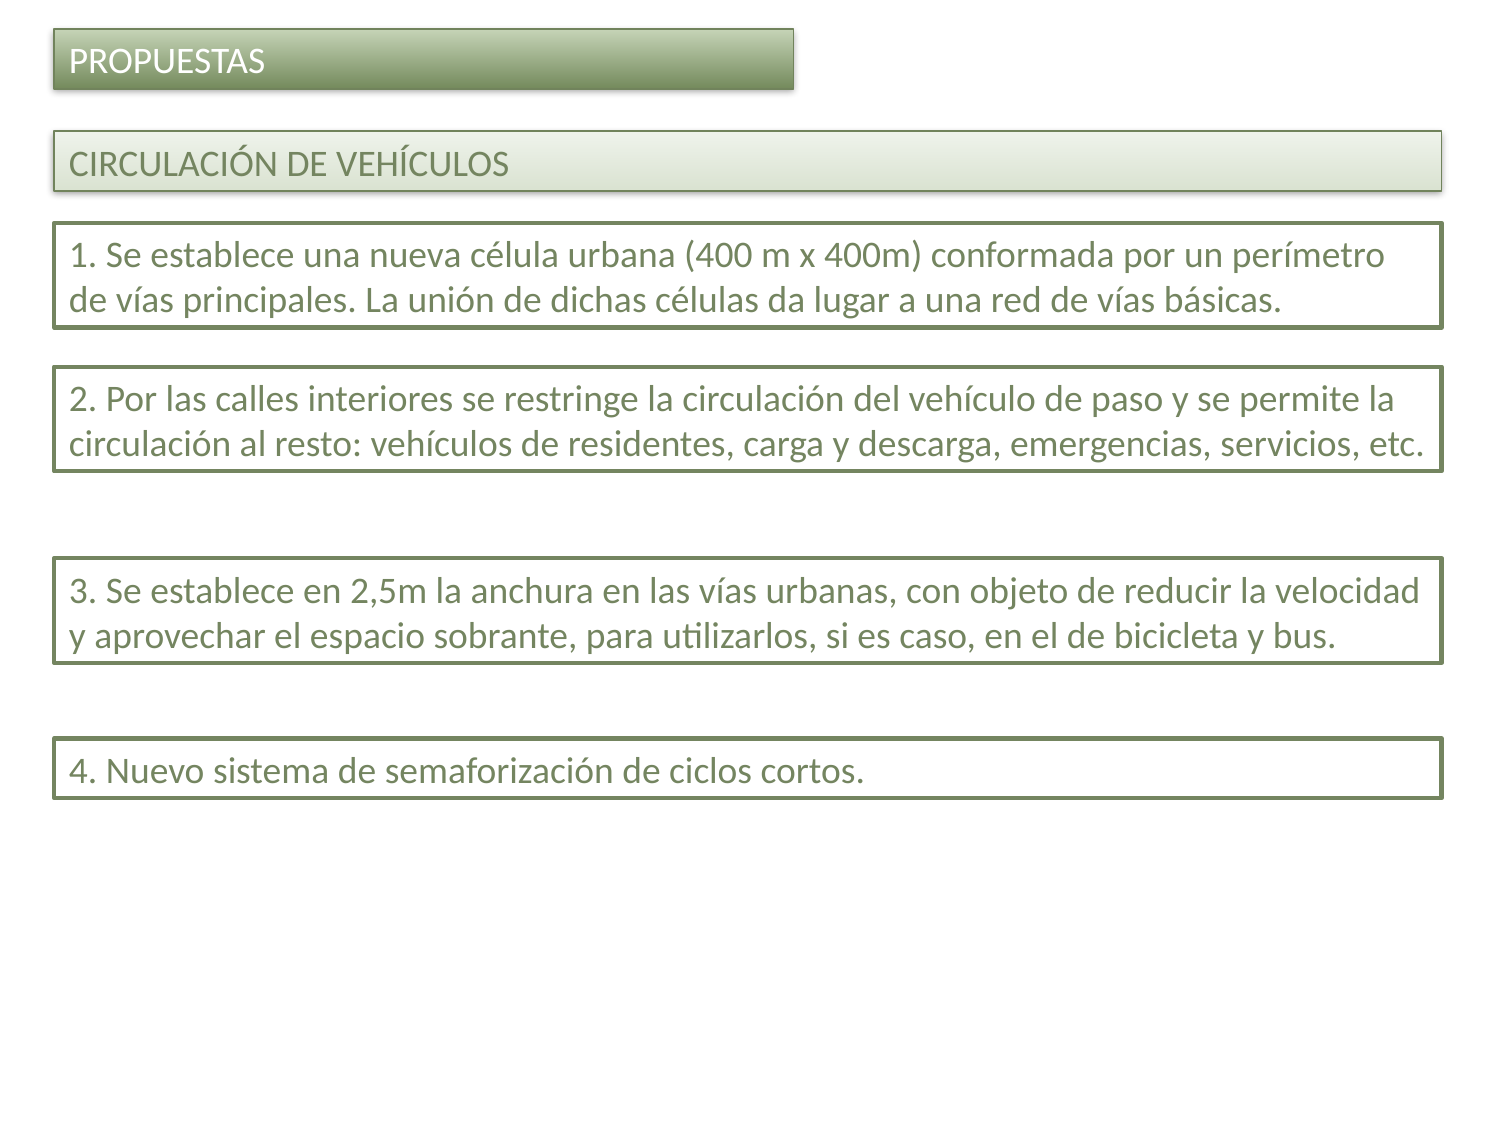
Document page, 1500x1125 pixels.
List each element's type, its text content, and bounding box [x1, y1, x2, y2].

text_box PROPUESTAS [53, 28, 794, 90]
text_box 2. Por las calles interiores se restringe la circulación del vehículo de paso y se permite la circulación al resto: vehículos de residentes, carga y descarga, emergencias, servicios, etc. [52, 365, 1444, 473]
text_box 1. Se establece una nueva célula urbana (400 m x 400m) conformada por un perímetro de vías principales. La unión de dichas células da lugar a una red de vías básicas. [52, 221, 1444, 330]
text_box 4. Nuevo sistema de semaforización de ciclos cortos. [52, 736, 1444, 800]
text_box 3. Se establece en 2,5m la anchura en las vías urbanas, con objeto de reducir la velocidad y aprovechar el espacio sobrante, para utilizarlos, si es caso, en el de bicicleta y bus. [52, 556, 1444, 665]
text_box CIRCULACIÓN DE VEHÍCULOS [53, 130, 1442, 192]
